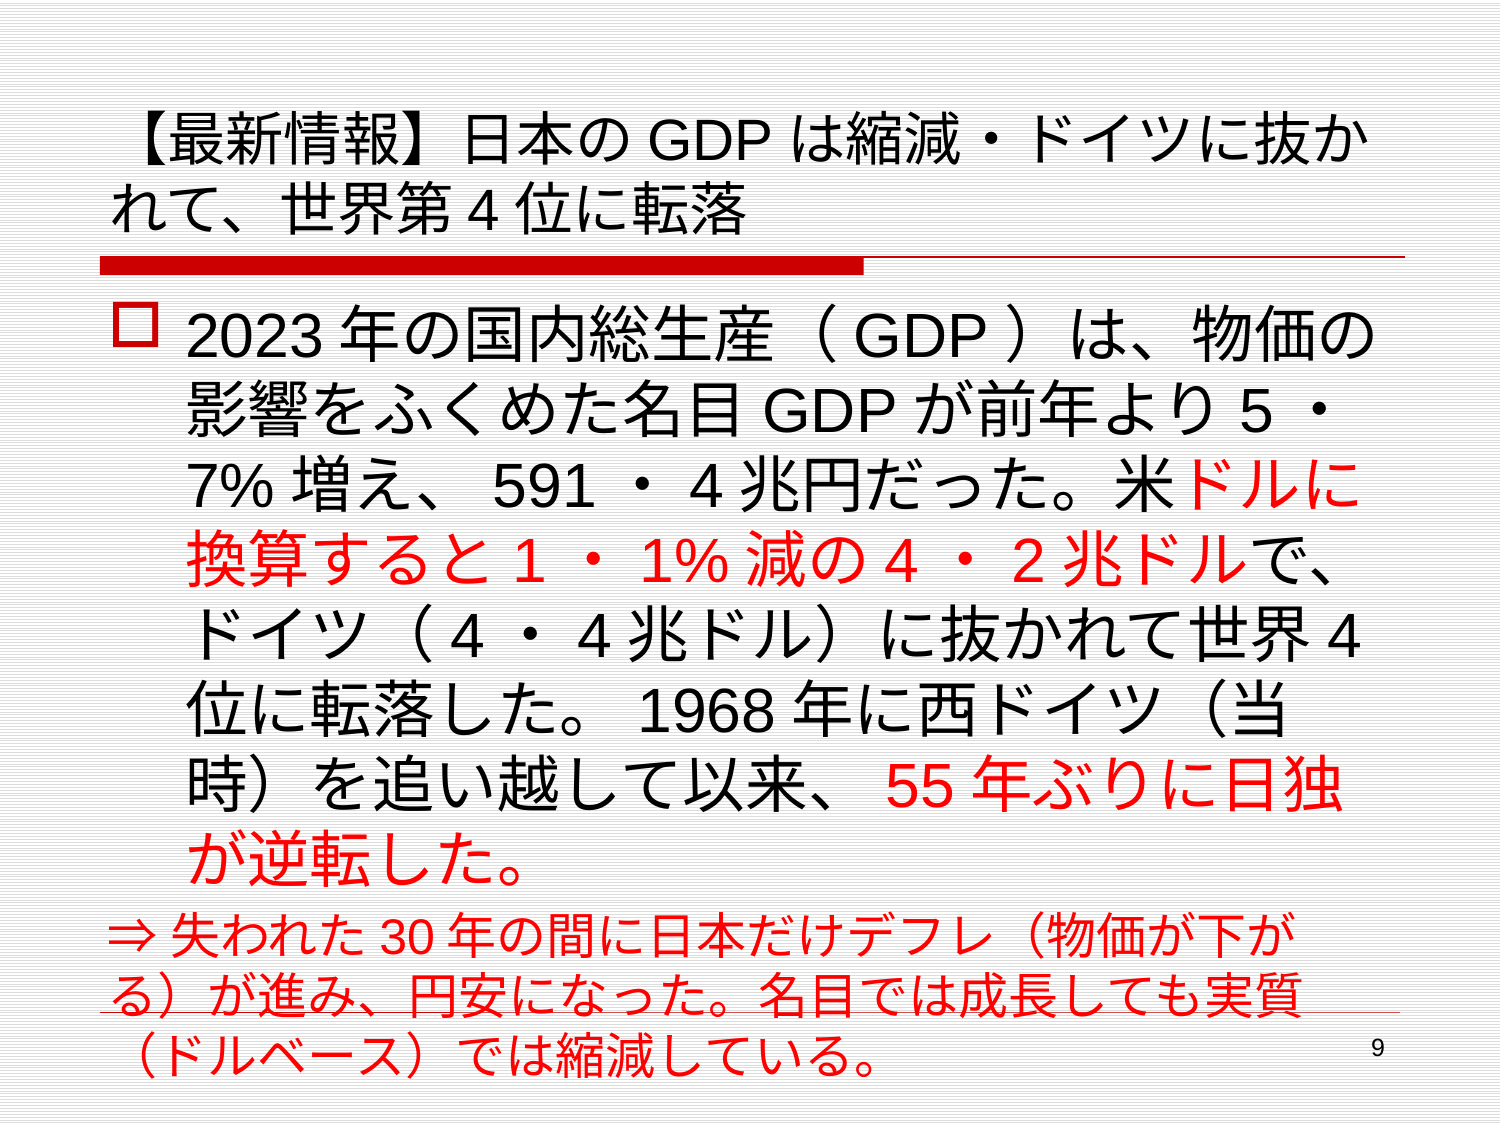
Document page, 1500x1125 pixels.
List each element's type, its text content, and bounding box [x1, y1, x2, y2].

title 【最新情報】日本のGDPは縮減・ドイツに抜かれて、世界第4位に転落 [93, 49, 1407, 250]
slide_number 9 [1074, 1024, 1400, 1103]
list 2023年の国内総生産（GDP）は、物価の影響をふくめた名目GDPが前年より5・7%増え、591・4兆円だった。米ドルに換算すると1・1%減の4・2兆ドルで、ドイツ（4・4兆ドル）に抜かれて世界4位に転落した。1968年に西ドイツ（当時）を追い越して以来、55年ぶりに日独が逆転した。 ⇒失われた30年の間に日本だけデフレ（物価が下がる）が進み、円安になった。名目では成長しても実質（ドルベース）では縮減している。 [92, 287, 1406, 1012]
